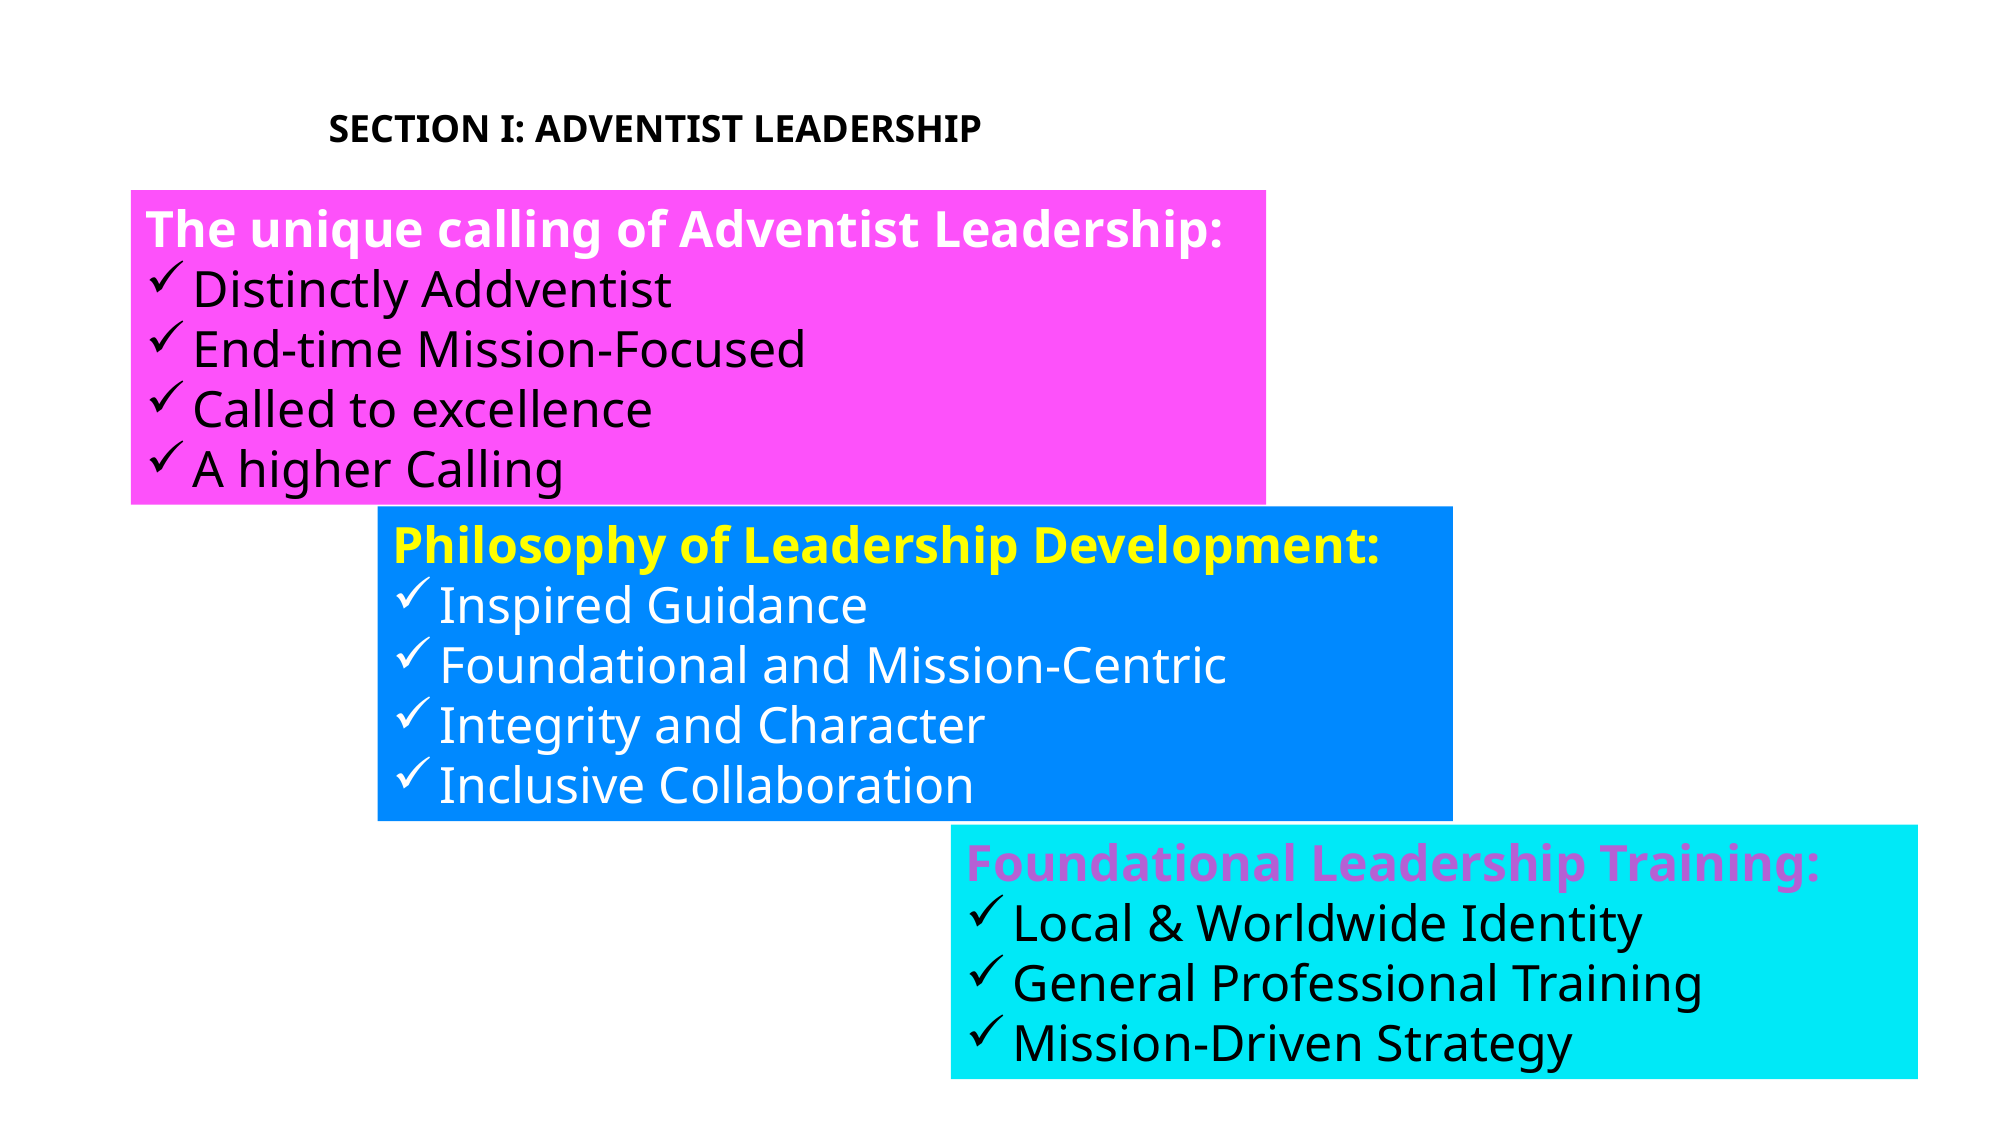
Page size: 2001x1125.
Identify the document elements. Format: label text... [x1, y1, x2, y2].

text_box SECTION I: ADVENTIST LEADERSHIP [313, 97, 1117, 158]
text_box Foundational Leadership Training: Local & Worldwide Identity General Professional Training Mission-Driven Strategy [950, 824, 1918, 1080]
text_box The unique calling of Adventist Leadership: Distinctly Addventist End-time Mission-Focused Called to excellence A higher Calling [130, 190, 1267, 505]
text_box Philosophy of Leadership Development: Inspired Guidance Foundational and Mission-Centric Integrity and Character Inclusive Collaboration [377, 506, 1453, 822]
